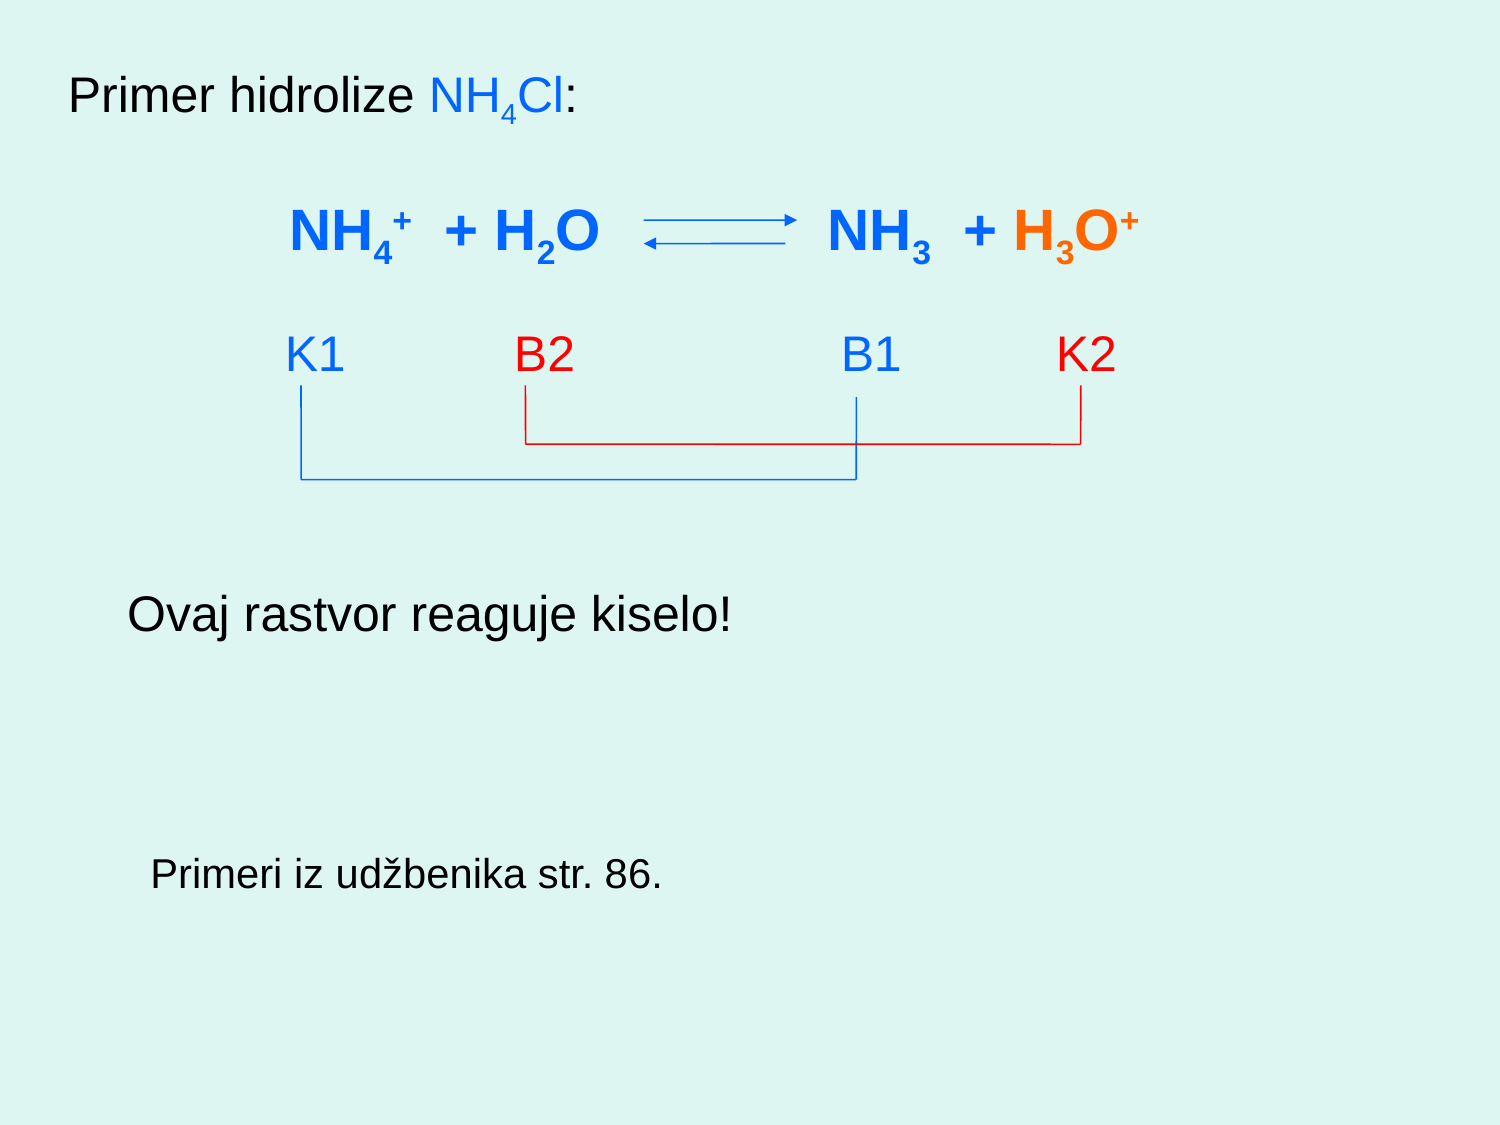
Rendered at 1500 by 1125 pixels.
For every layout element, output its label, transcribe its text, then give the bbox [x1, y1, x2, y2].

text_box Primer hidrolize NH4Cl: [53, 54, 1211, 138]
text_box Primeri iz udžbenika str. 86. [135, 839, 963, 905]
text_box [643, 237, 786, 250]
text_box NH4+ + H2O NH3 + H3O+ [76, 184, 1353, 279]
text_box [643, 213, 798, 227]
text_box Ovaj rastvor reaguje kiselo! [112, 574, 1436, 649]
text_box K1 B2 B1 K2 [242, 314, 1223, 389]
